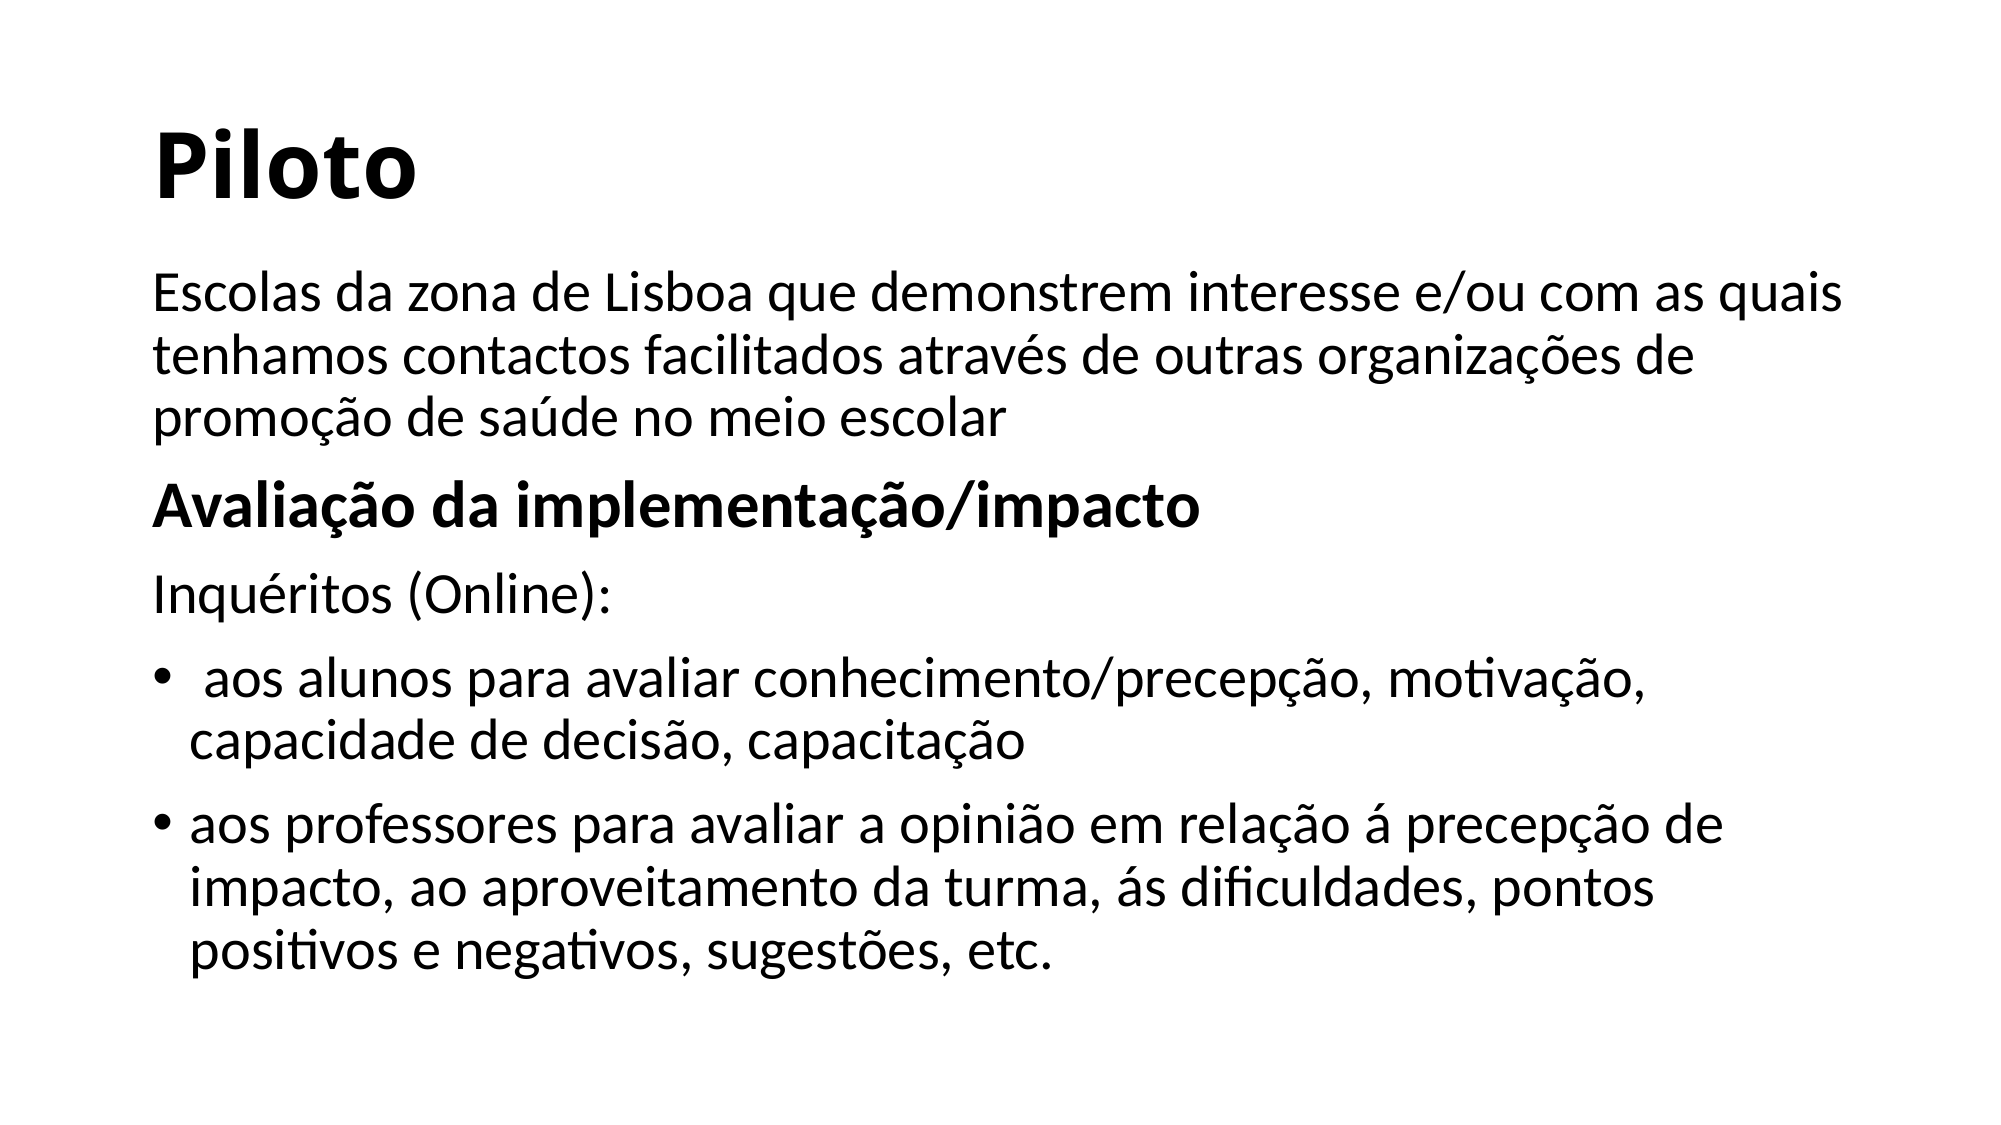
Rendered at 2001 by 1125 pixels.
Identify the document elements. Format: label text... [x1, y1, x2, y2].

title Piloto [137, 59, 1863, 253]
list Escolas da zona de Lisboa que demonstrem interesse e/ou com as quais tenhamos contactos facilitados através de outras organizações de promoção de saúde no meio escolar Avaliação da implementação/impacto Inquéritos (Online): aos alunos para avaliar conhecimento/precepção, motivação, capacidade de decisão, capacitação aos professores para avaliar a opinião em relação á precepção de impacto, ao aproveitamento da turma, ás dificuldades, pontos positivos e negativos, sugestões, etc. [137, 253, 1863, 1014]
